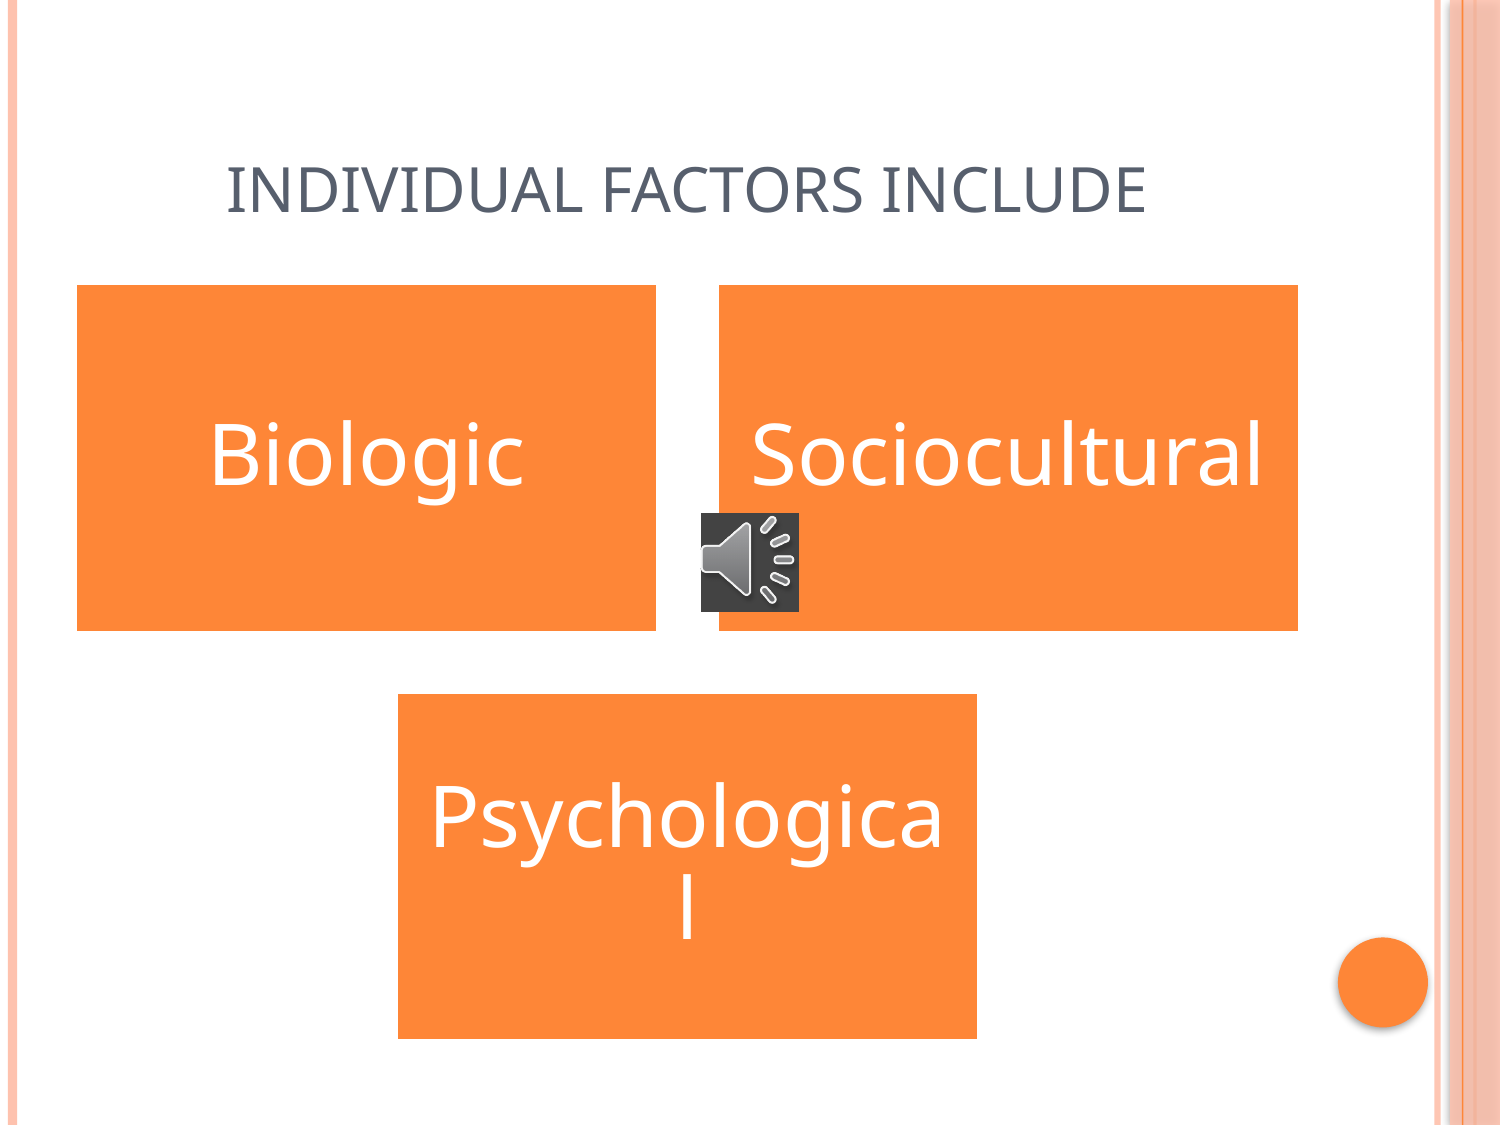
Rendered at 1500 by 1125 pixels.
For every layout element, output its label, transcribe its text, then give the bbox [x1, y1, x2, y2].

picture [699, 511, 801, 613]
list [74, 261, 1301, 1063]
title Individual factors include [75, 45, 1300, 233]
